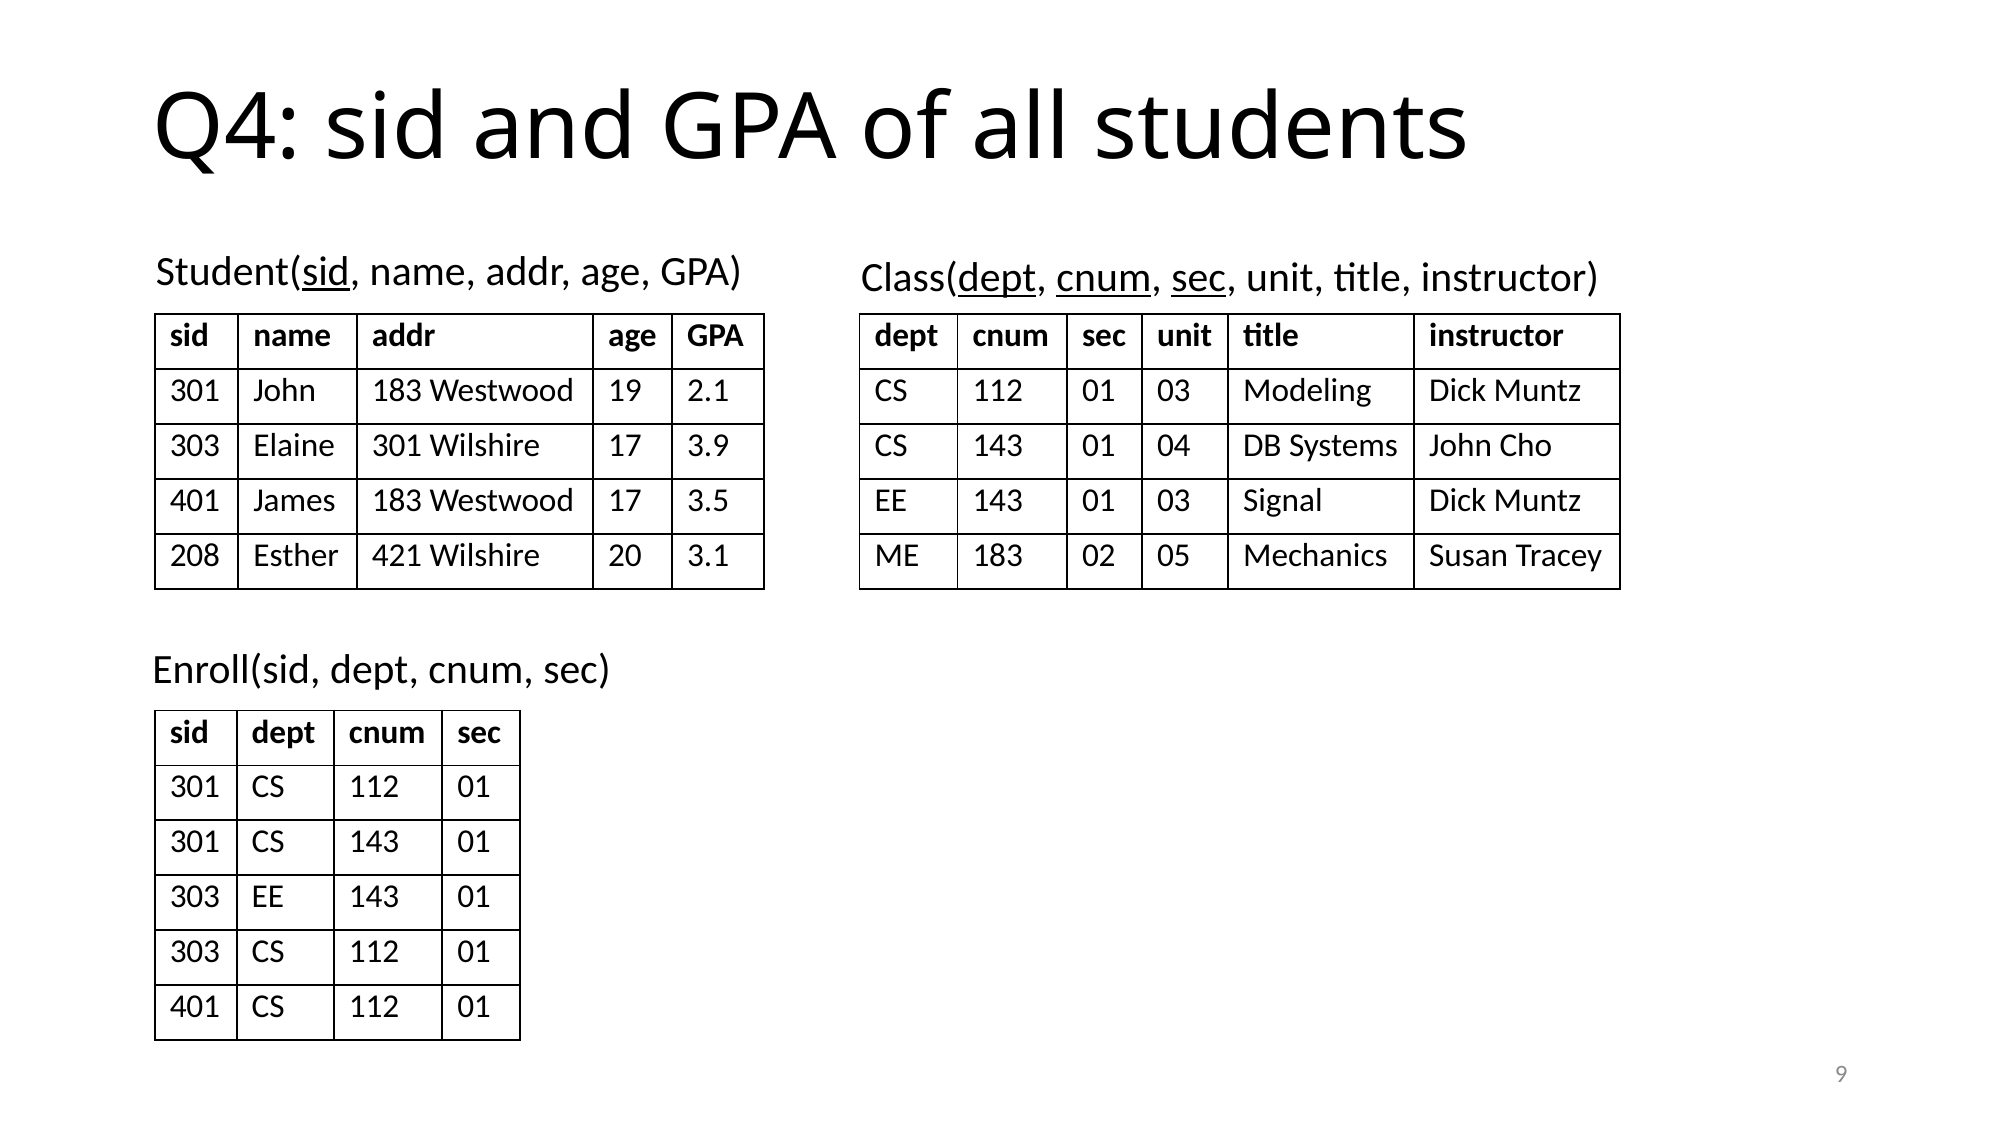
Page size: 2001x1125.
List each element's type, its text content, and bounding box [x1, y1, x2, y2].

table_cell 301 [156, 821, 236, 874]
table_cell 183 [958, 535, 1066, 588]
table_cell 143 [335, 876, 441, 929]
table_cell Dick Muntz [1415, 480, 1619, 533]
table_cell 301 Wilshire [358, 425, 592, 478]
table_header sec [443, 711, 519, 765]
table_cell 01 [443, 986, 519, 1039]
table_header sec [1068, 315, 1141, 368]
table_cell 03 [1143, 370, 1227, 423]
table_cell 2.1 [673, 370, 763, 423]
table_cell EE [238, 876, 333, 929]
table_cell 19 [594, 370, 671, 423]
table_cell CS [238, 986, 333, 1039]
table_cell 183 Westwood [358, 370, 592, 423]
title Q4: sid and GPA of all students [137, 59, 1863, 198]
table_cell ME [860, 535, 957, 588]
table_cell 3.1 [673, 535, 763, 588]
table_cell 421 Wilshire [358, 535, 592, 588]
table_cell CS [238, 766, 333, 819]
table_cell 143 [958, 425, 1066, 478]
text_box Enroll(sid, dept, cnum, sec) [137, 634, 741, 700]
table_header sid [156, 711, 236, 765]
table_cell James [239, 480, 356, 533]
table_cell 303 [156, 931, 236, 984]
table_cell Elaine [239, 425, 356, 478]
table_cell 01 [1068, 370, 1141, 423]
table_cell 01 [443, 931, 519, 984]
table_cell Signal [1229, 480, 1413, 533]
table_cell 143 [335, 821, 441, 874]
table_cell 01 [443, 876, 519, 929]
table_cell 183 Westwood [358, 480, 592, 533]
table_cell Mechanics [1229, 535, 1413, 588]
table_cell 143 [958, 480, 1066, 533]
table_cell 3.5 [673, 480, 763, 533]
table_cell 04 [1143, 425, 1227, 478]
table_header dept [238, 711, 333, 765]
table_header cnum [335, 711, 441, 765]
table_cell Dick Muntz [1415, 370, 1619, 423]
table_cell 05 [1143, 535, 1227, 588]
table_cell Modeling [1229, 370, 1413, 423]
table_cell 112 [335, 986, 441, 1039]
table_cell 03 [1143, 480, 1227, 533]
table_cell CS [860, 370, 957, 423]
table_cell DB Systems [1229, 425, 1413, 478]
table_cell 301 [156, 766, 236, 819]
table_cell 01 [443, 821, 519, 874]
table_cell 17 [594, 425, 671, 478]
table_cell 01 [1068, 480, 1141, 533]
table_header dept [860, 315, 957, 368]
table_header name [239, 315, 356, 368]
table_header sid [156, 315, 237, 368]
table_cell 02 [1068, 535, 1141, 588]
text_box Student(sid, name, addr, age, GPA) [141, 236, 758, 301]
table_header GPA [673, 315, 763, 368]
table_cell CS [238, 821, 333, 874]
table_cell John [239, 370, 356, 423]
table_cell CS [860, 425, 957, 478]
slide_number 9 [1412, 1042, 1863, 1103]
table_cell 401 [156, 986, 236, 1039]
table_cell EE [860, 480, 957, 533]
table_cell 112 [958, 370, 1066, 423]
table_cell CS [238, 931, 333, 984]
table_cell 303 [156, 425, 237, 478]
table_cell 303 [156, 876, 236, 929]
table_cell 401 [156, 480, 237, 533]
table_cell 301 [156, 370, 237, 423]
table_header unit [1143, 315, 1227, 368]
table_cell 3.9 [673, 425, 763, 478]
table_header age [594, 315, 671, 368]
table_cell Susan Tracey [1415, 535, 1619, 588]
table_header instructor [1415, 315, 1619, 368]
table_cell 17 [594, 480, 671, 533]
table_cell Esther [239, 535, 356, 588]
table_header cnum [958, 315, 1066, 368]
table_cell 20 [594, 535, 671, 588]
table_cell 112 [335, 766, 441, 819]
table_cell 112 [335, 931, 441, 984]
table_cell 208 [156, 535, 237, 588]
table_cell 01 [443, 766, 519, 819]
text_box Class(dept, cnum, sec, unit, title, instructor) [846, 242, 1748, 308]
table_cell John Cho [1415, 425, 1619, 478]
table_cell 01 [1068, 425, 1141, 478]
table_header addr [358, 315, 592, 368]
table_header title [1229, 315, 1413, 368]
